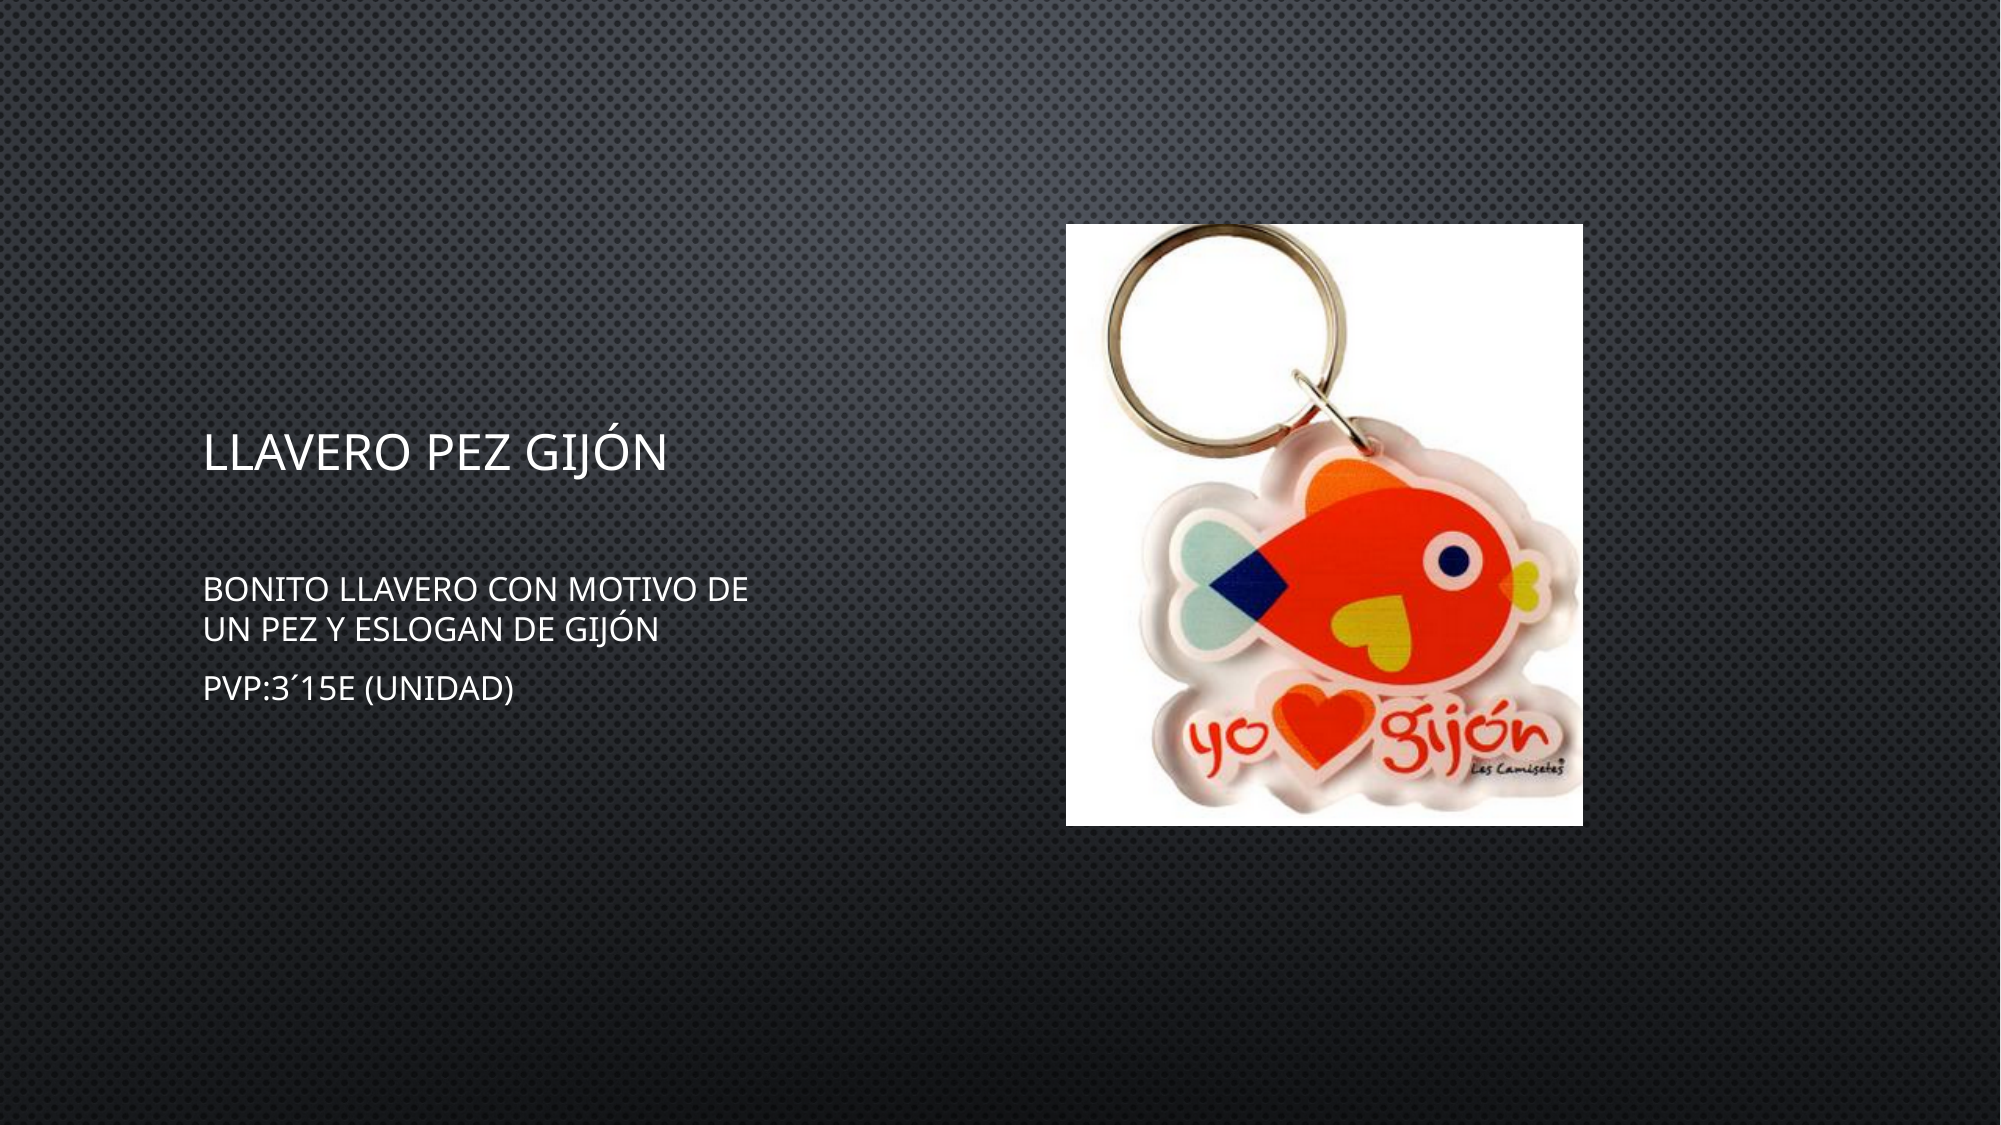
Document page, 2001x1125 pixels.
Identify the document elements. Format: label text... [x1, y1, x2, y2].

list Bonito llavero con motivo de un pez y eslogan de gijón pvp:3´15e (unidad) [187, 487, 770, 788]
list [1066, 223, 1583, 826]
title LLAVERO PEZ GIJÓN [187, 262, 770, 487]
